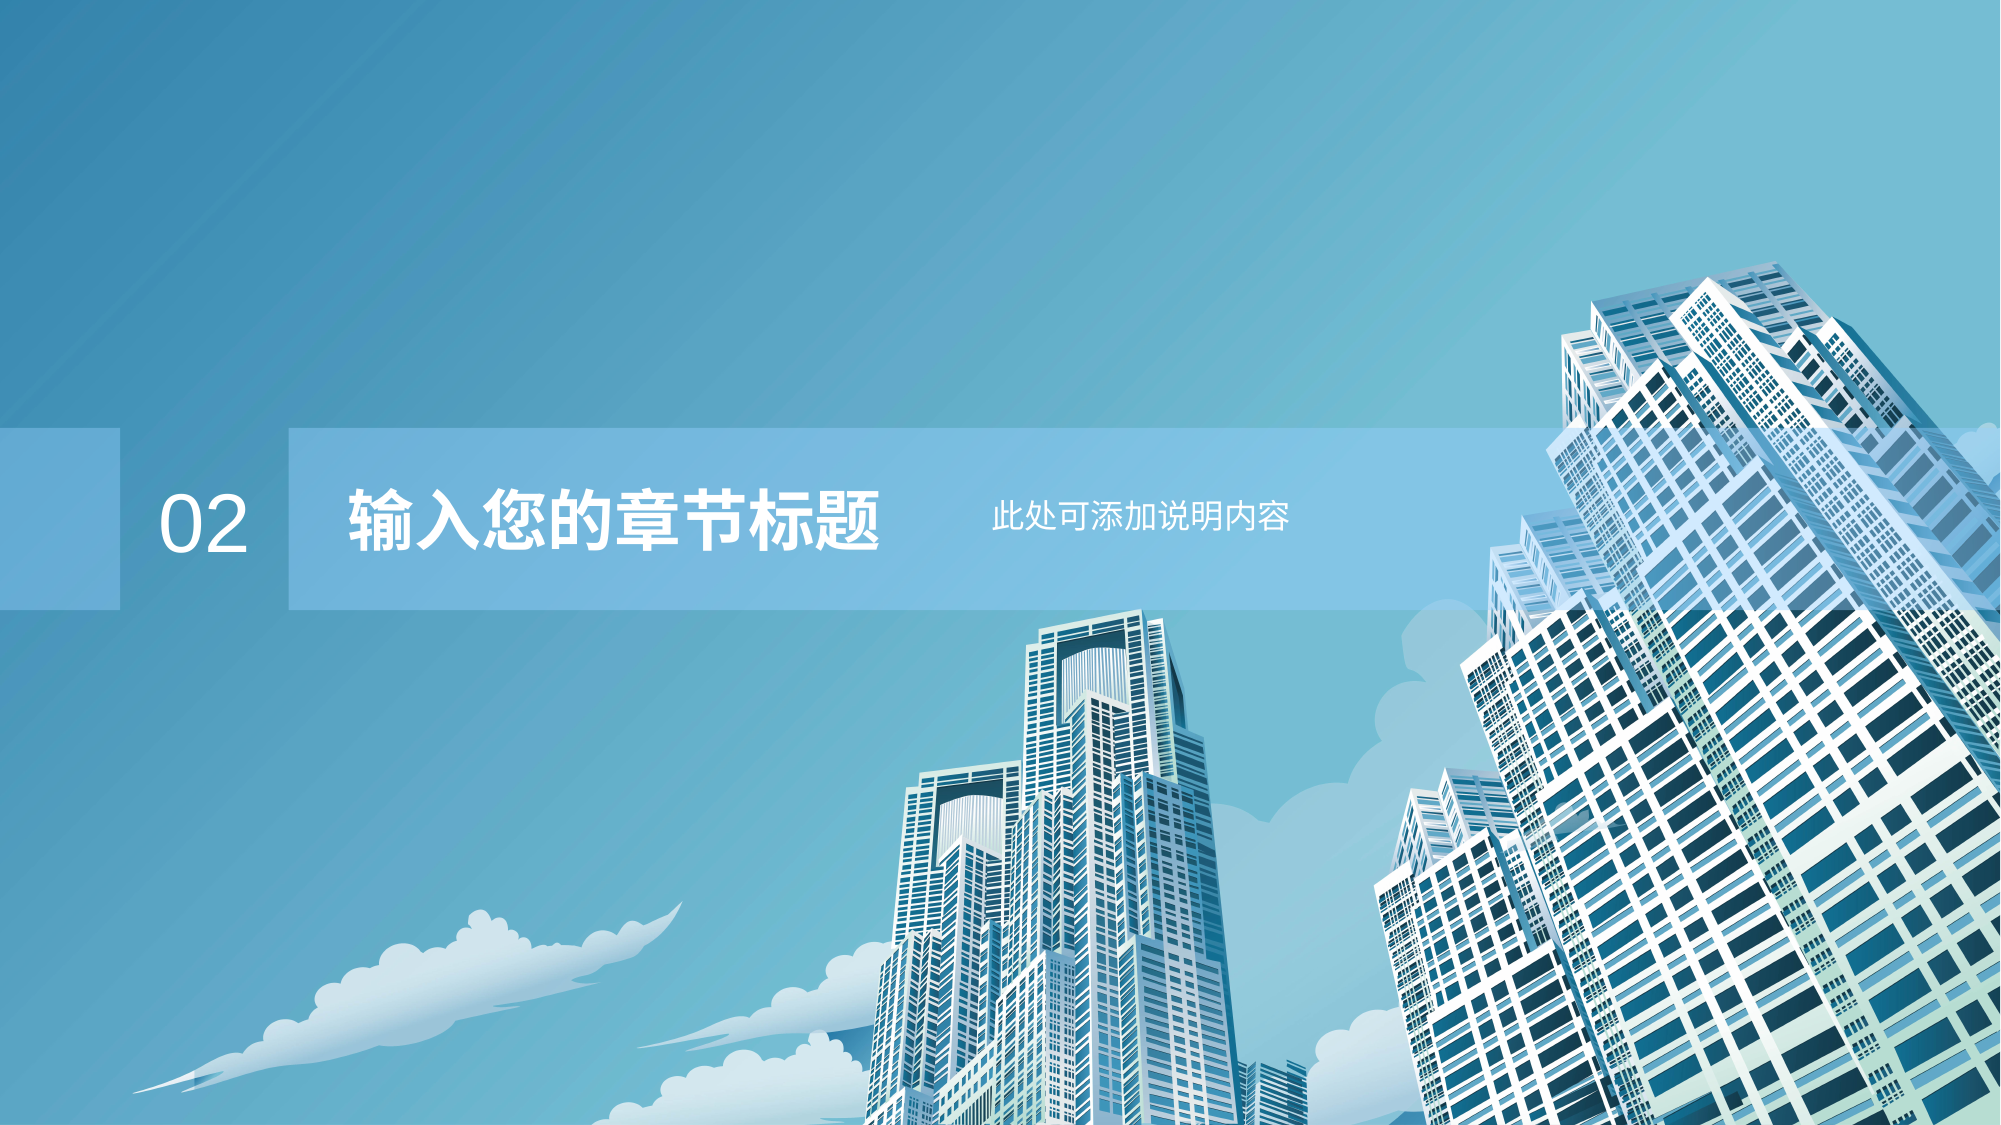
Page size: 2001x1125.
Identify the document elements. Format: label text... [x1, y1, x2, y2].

text_box 此处可添加说明内容 [288, 483, 1994, 555]
text_box 输入您的章节标题 [289, 427, 2000, 611]
text_box [0, 427, 120, 611]
text_box 02 [120, 427, 289, 611]
